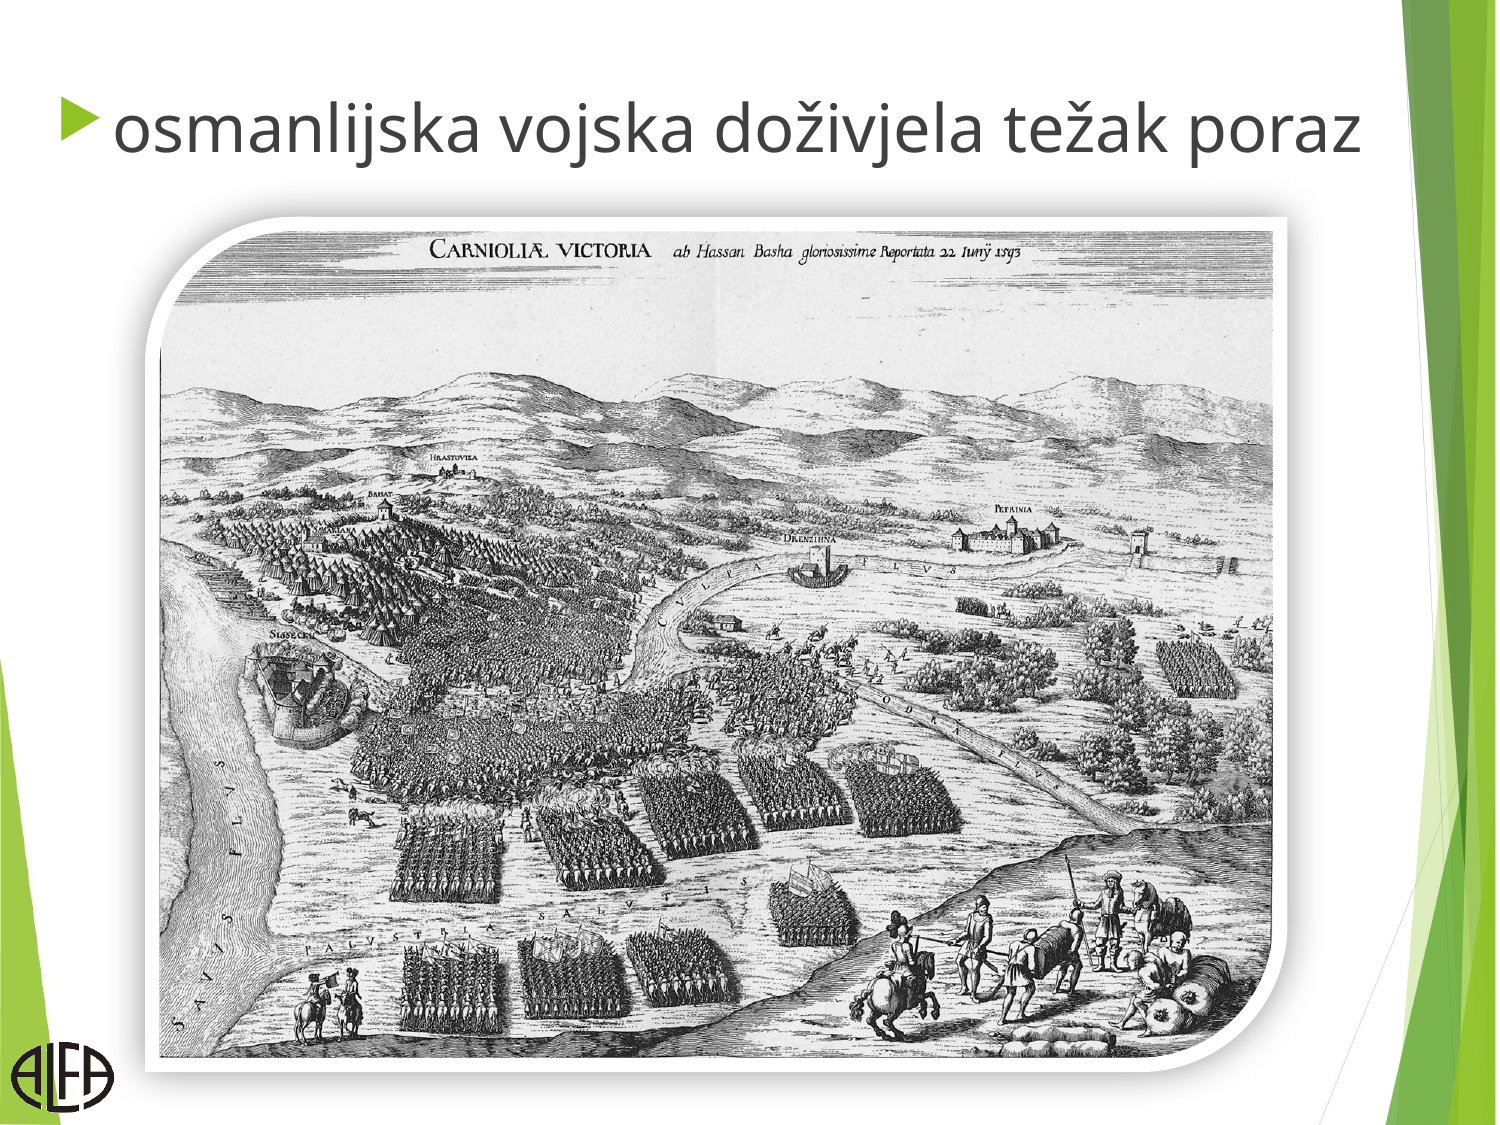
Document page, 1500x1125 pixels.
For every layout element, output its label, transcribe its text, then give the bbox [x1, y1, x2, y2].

list osmanlijska vojska doživjela težak poraz [41, 54, 1392, 220]
picture [0, 0, 1496, 1125]
